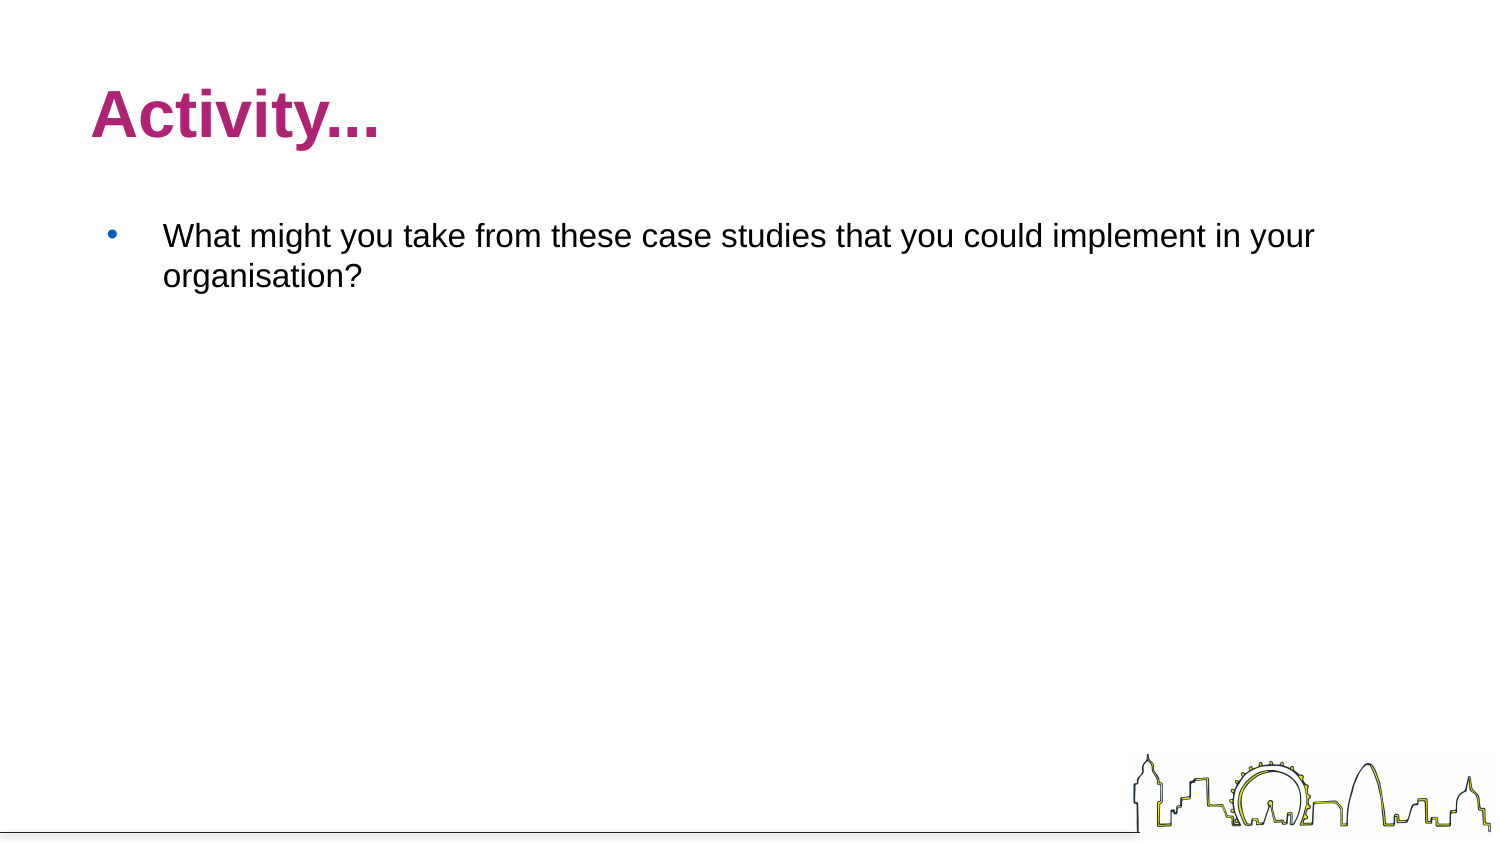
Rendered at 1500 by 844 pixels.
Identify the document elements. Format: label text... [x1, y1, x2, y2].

title Activity... [75, 40, 1425, 182]
picture [1133, 753, 1492, 835]
list What might you take from these case studies that you could implement in your organisation? [91, 206, 1442, 764]
